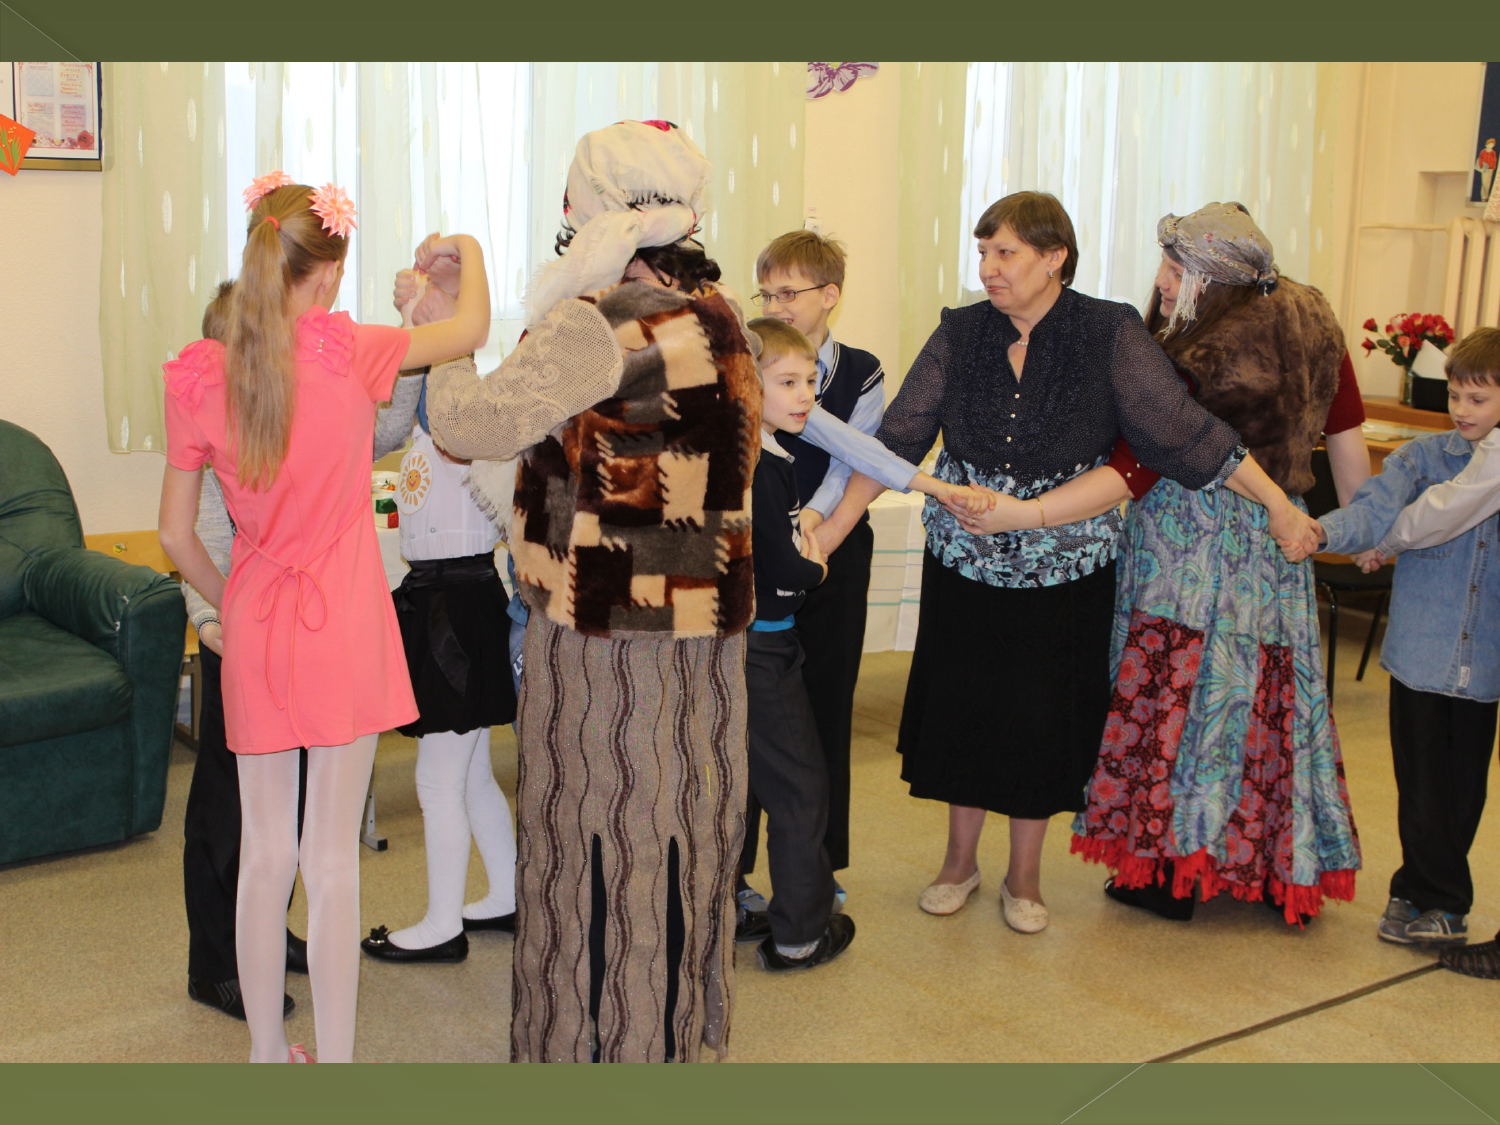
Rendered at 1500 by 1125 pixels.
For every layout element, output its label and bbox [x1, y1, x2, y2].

picture [0, 62, 1500, 1063]
